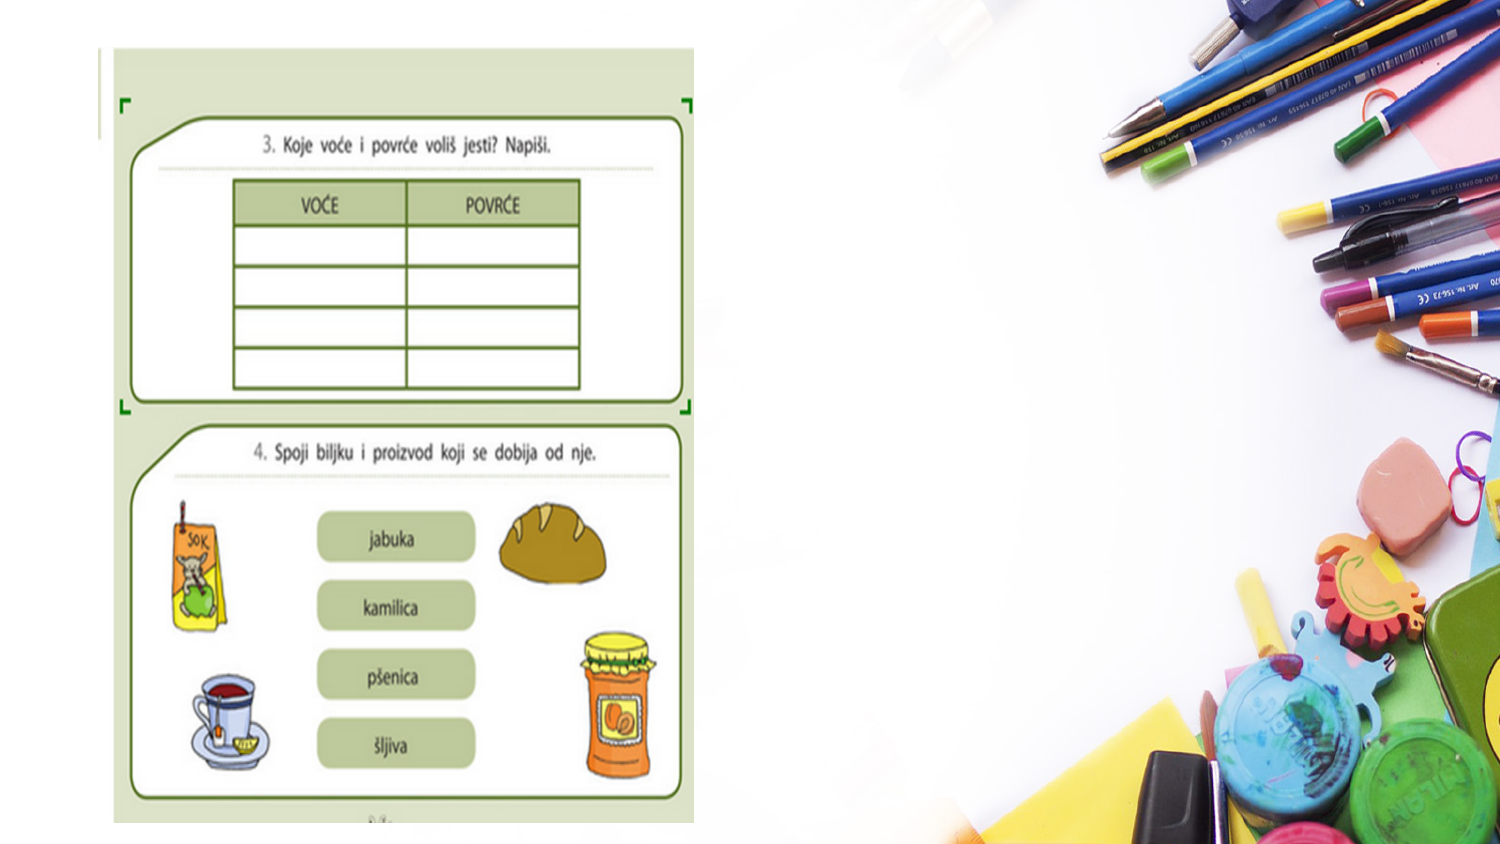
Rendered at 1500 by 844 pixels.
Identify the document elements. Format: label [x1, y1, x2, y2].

picture [0, 0, 1500, 844]
list [98, 45, 694, 823]
